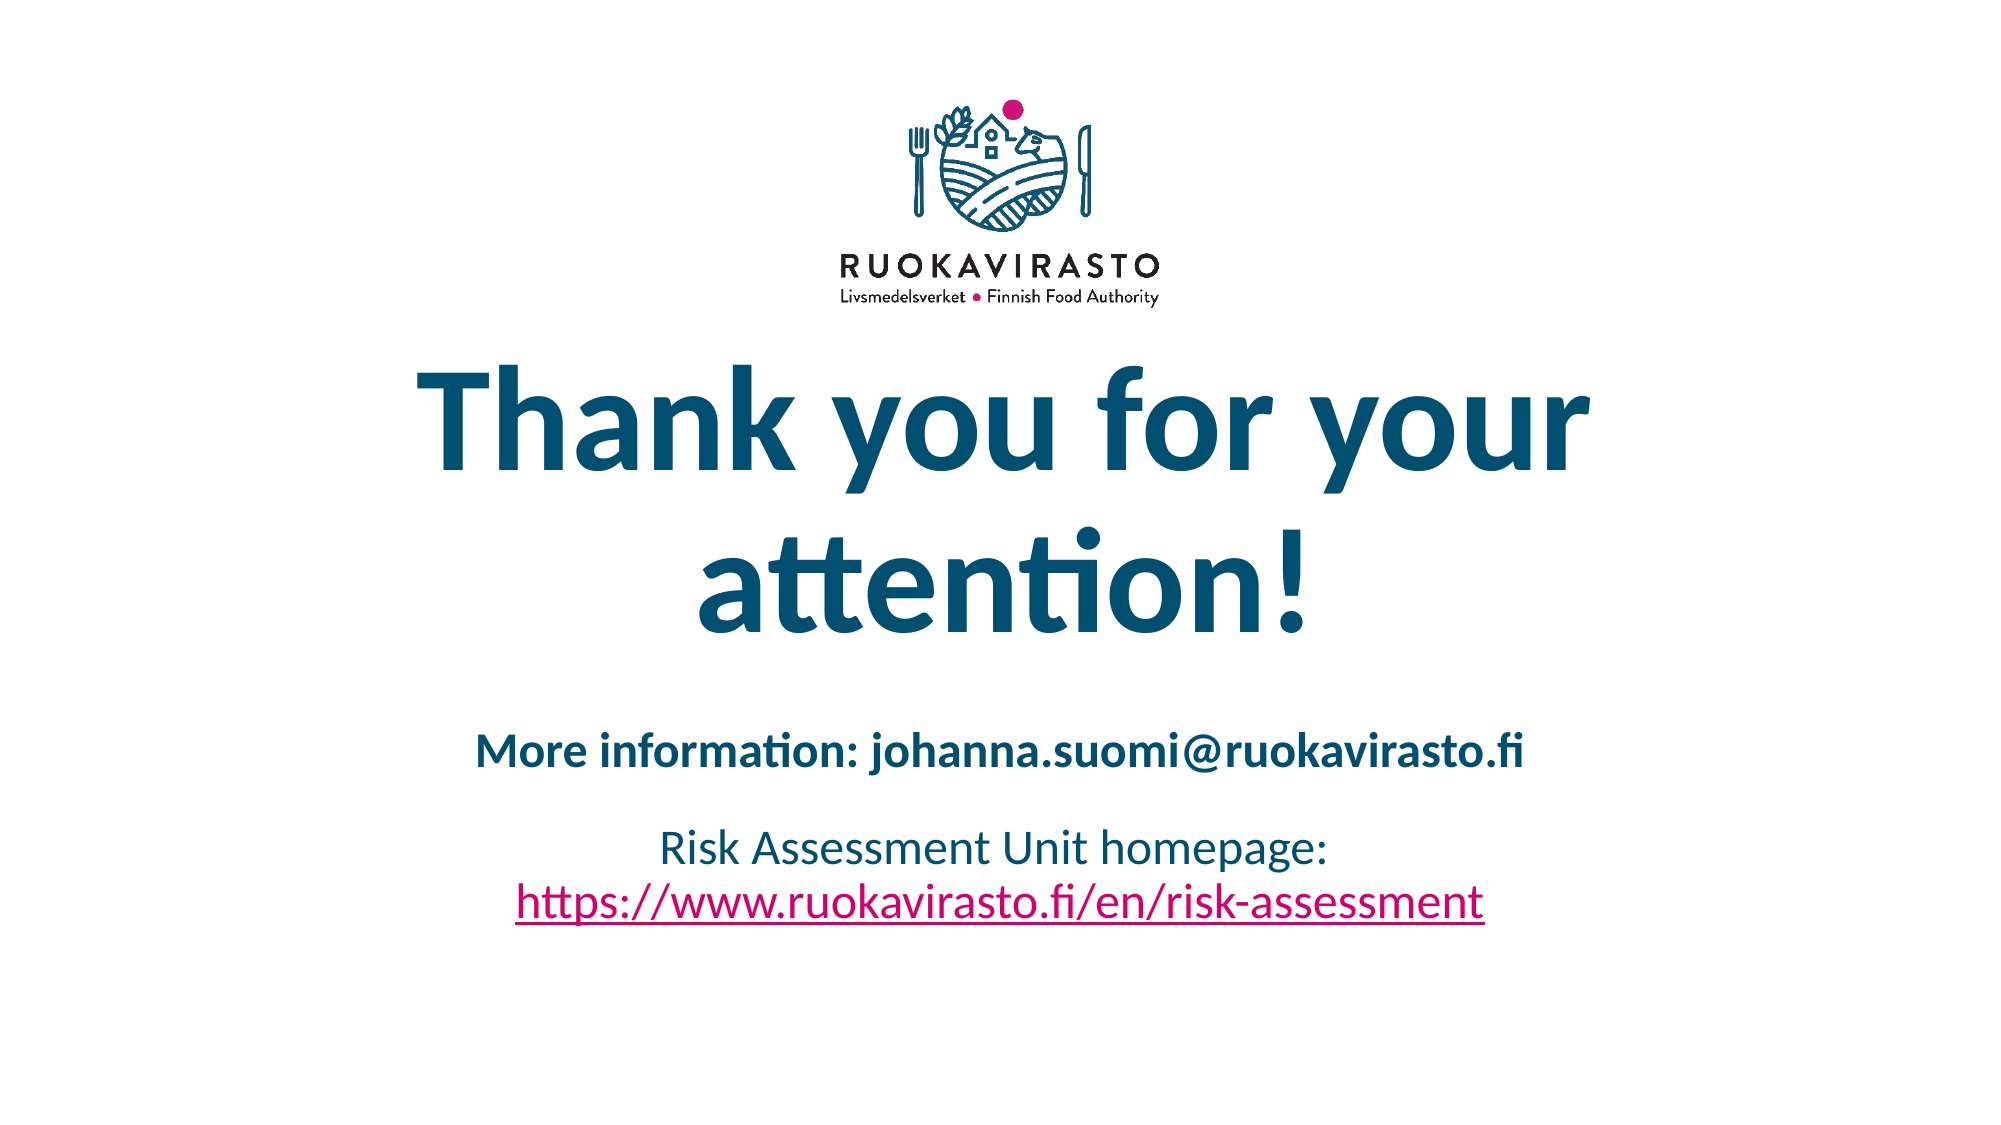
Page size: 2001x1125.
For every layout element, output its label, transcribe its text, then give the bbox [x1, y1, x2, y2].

picture [828, 83, 1168, 322]
list Risk Assessment Unit homepage: https://www.ruokavirasto.fi/en/risk-assessment [451, 814, 1549, 984]
title Thank you for your attention! [180, 378, 1831, 628]
list More information: johanna.suomi@ruokavirasto.fi [451, 716, 1549, 796]
